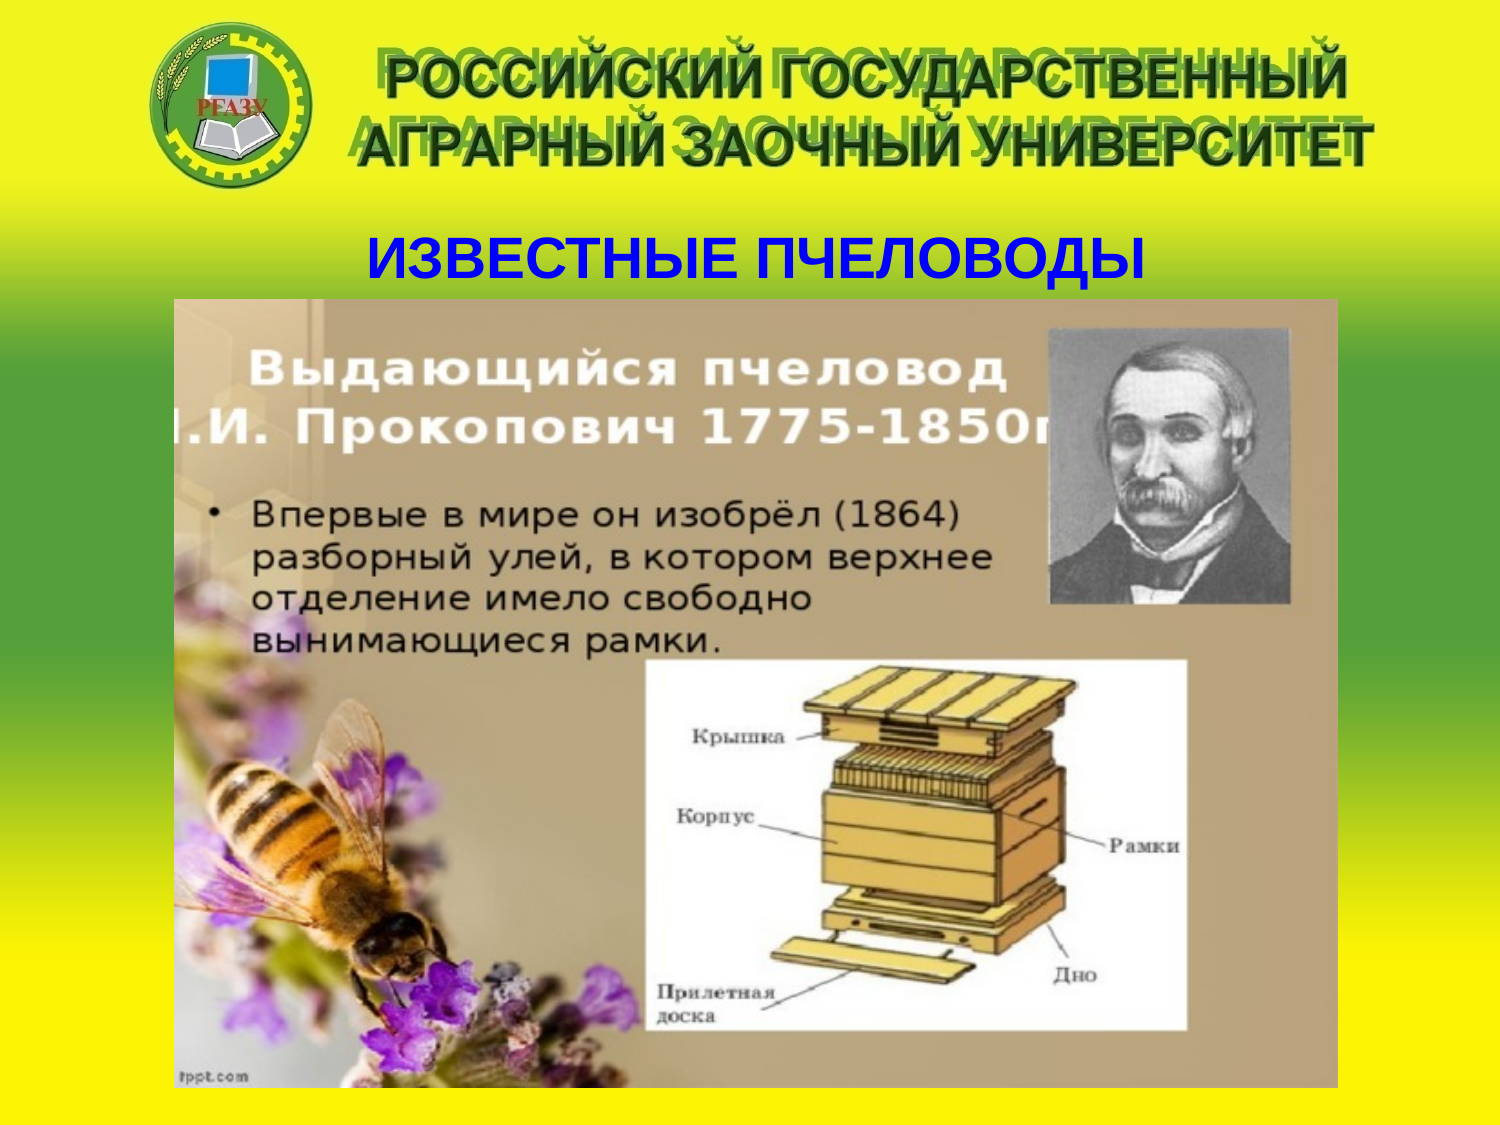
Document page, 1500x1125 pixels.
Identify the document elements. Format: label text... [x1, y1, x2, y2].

list ИЗВЕСТНЫЕ ПЧЕЛОВОДЫ [306, 212, 1207, 298]
picture [0, 0, 1500, 1125]
